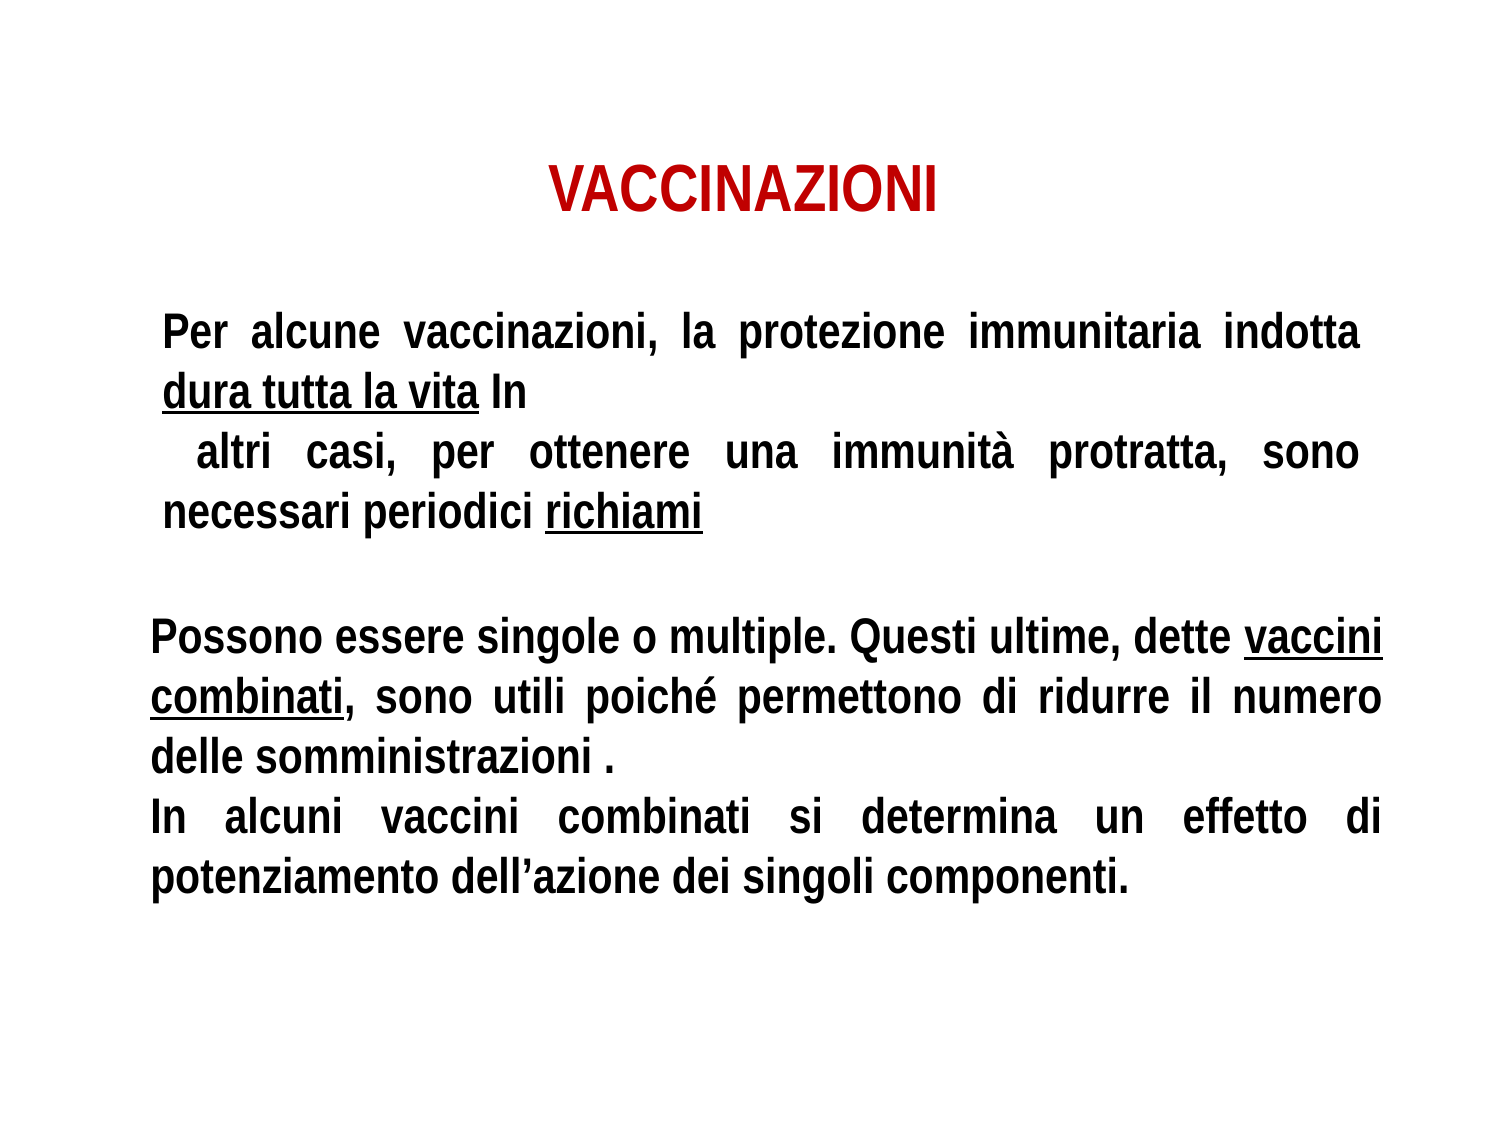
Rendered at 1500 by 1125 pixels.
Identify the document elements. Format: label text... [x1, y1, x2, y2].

text_box Possono essere singole o multiple. Questi ultime, dette vaccini combinati, sono utili poiché permettono di ridurre il numero delle somministrazioni . In alcuni vaccini combinati si determina un effetto di potenziamento dell’azione dei singoli componenti. [135, 536, 1399, 972]
text_box Per alcune vaccinazioni, la protezione immunitaria indotta dura tutta la vita In altri casi, per ottenere una immunità protratta, sono necessari periodici richiami [147, 290, 1376, 606]
text_box VACCINAZIONI [437, 137, 1050, 233]
